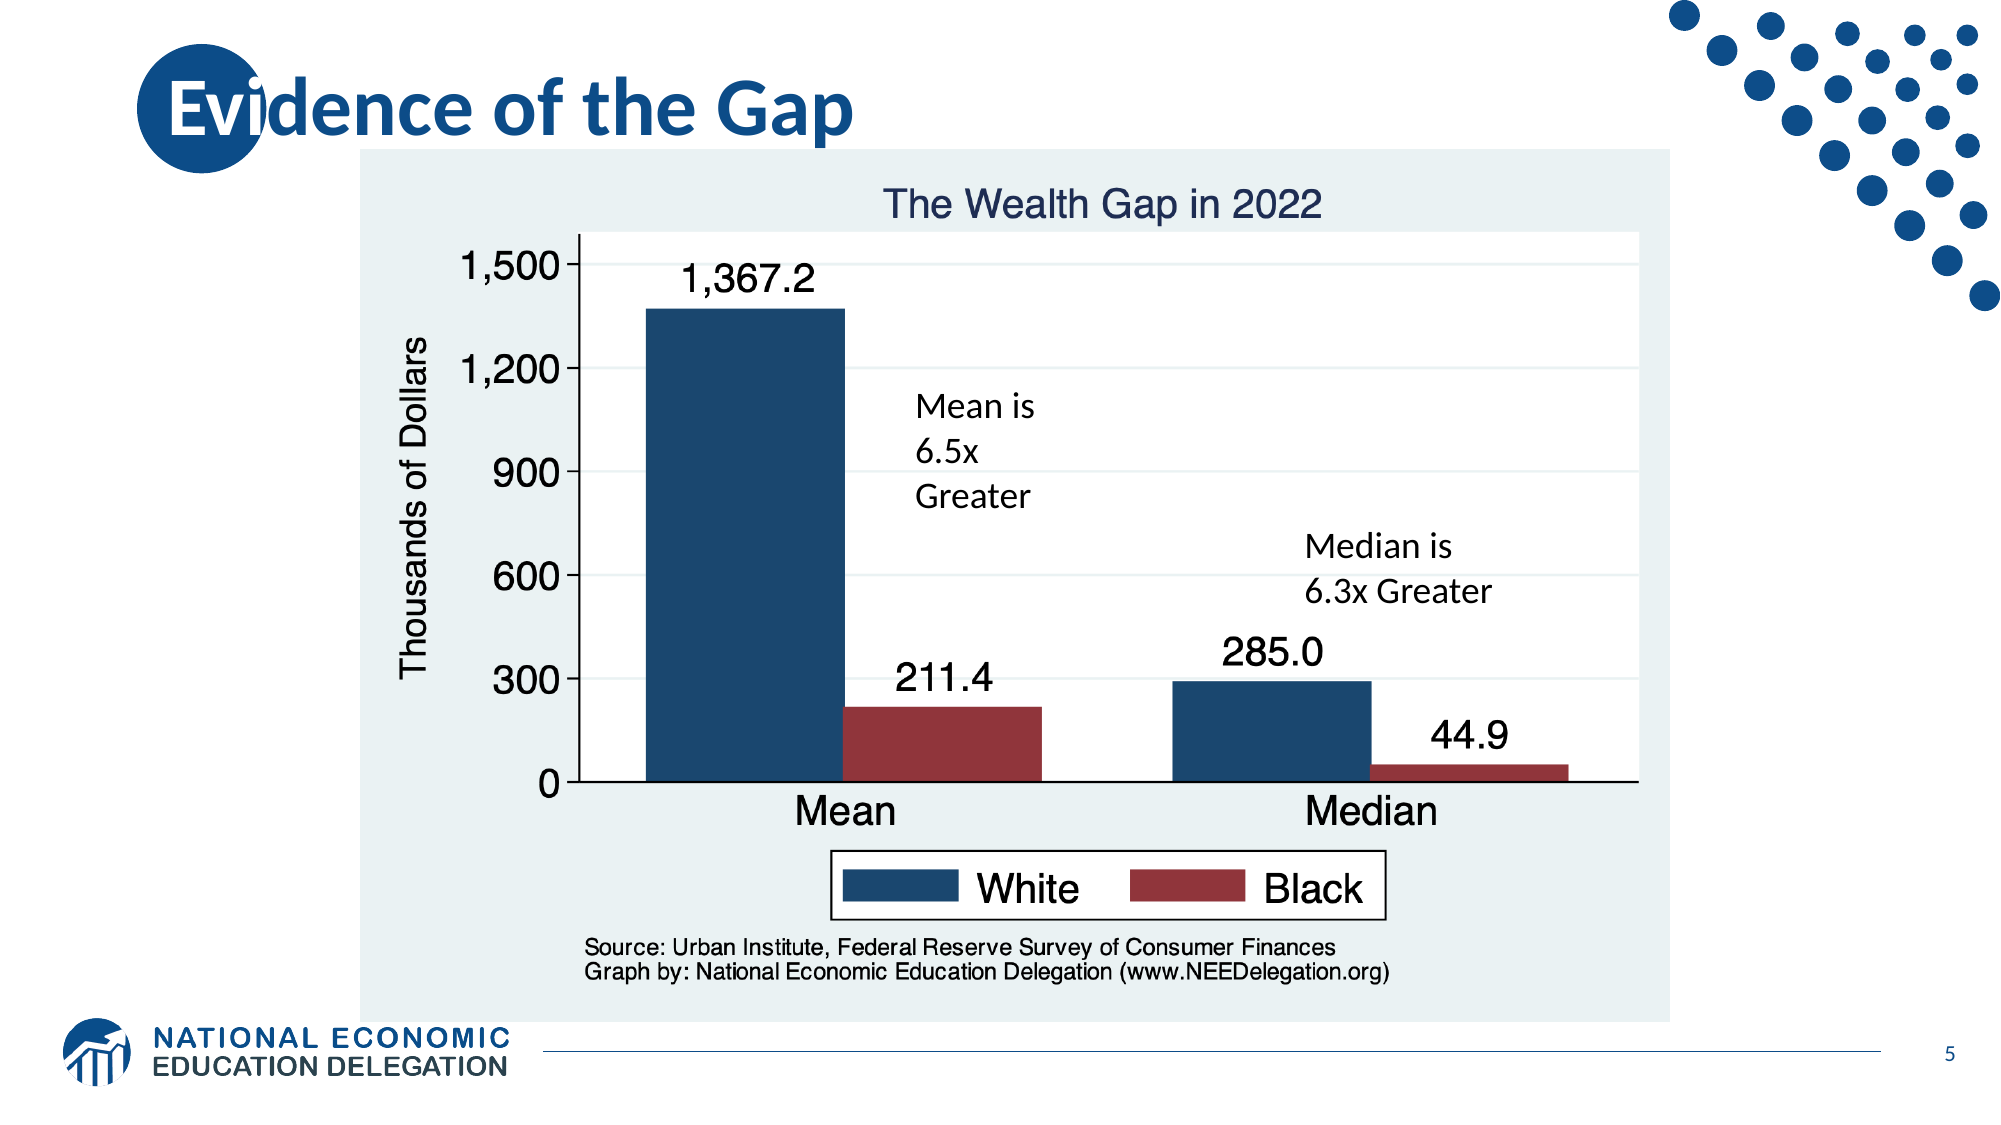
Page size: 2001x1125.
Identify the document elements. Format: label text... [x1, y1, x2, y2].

picture [55, 1013, 520, 1091]
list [360, 149, 1670, 1022]
title Evidence of the Gap [152, 0, 1878, 218]
slide_number 5 [1521, 1022, 1972, 1082]
